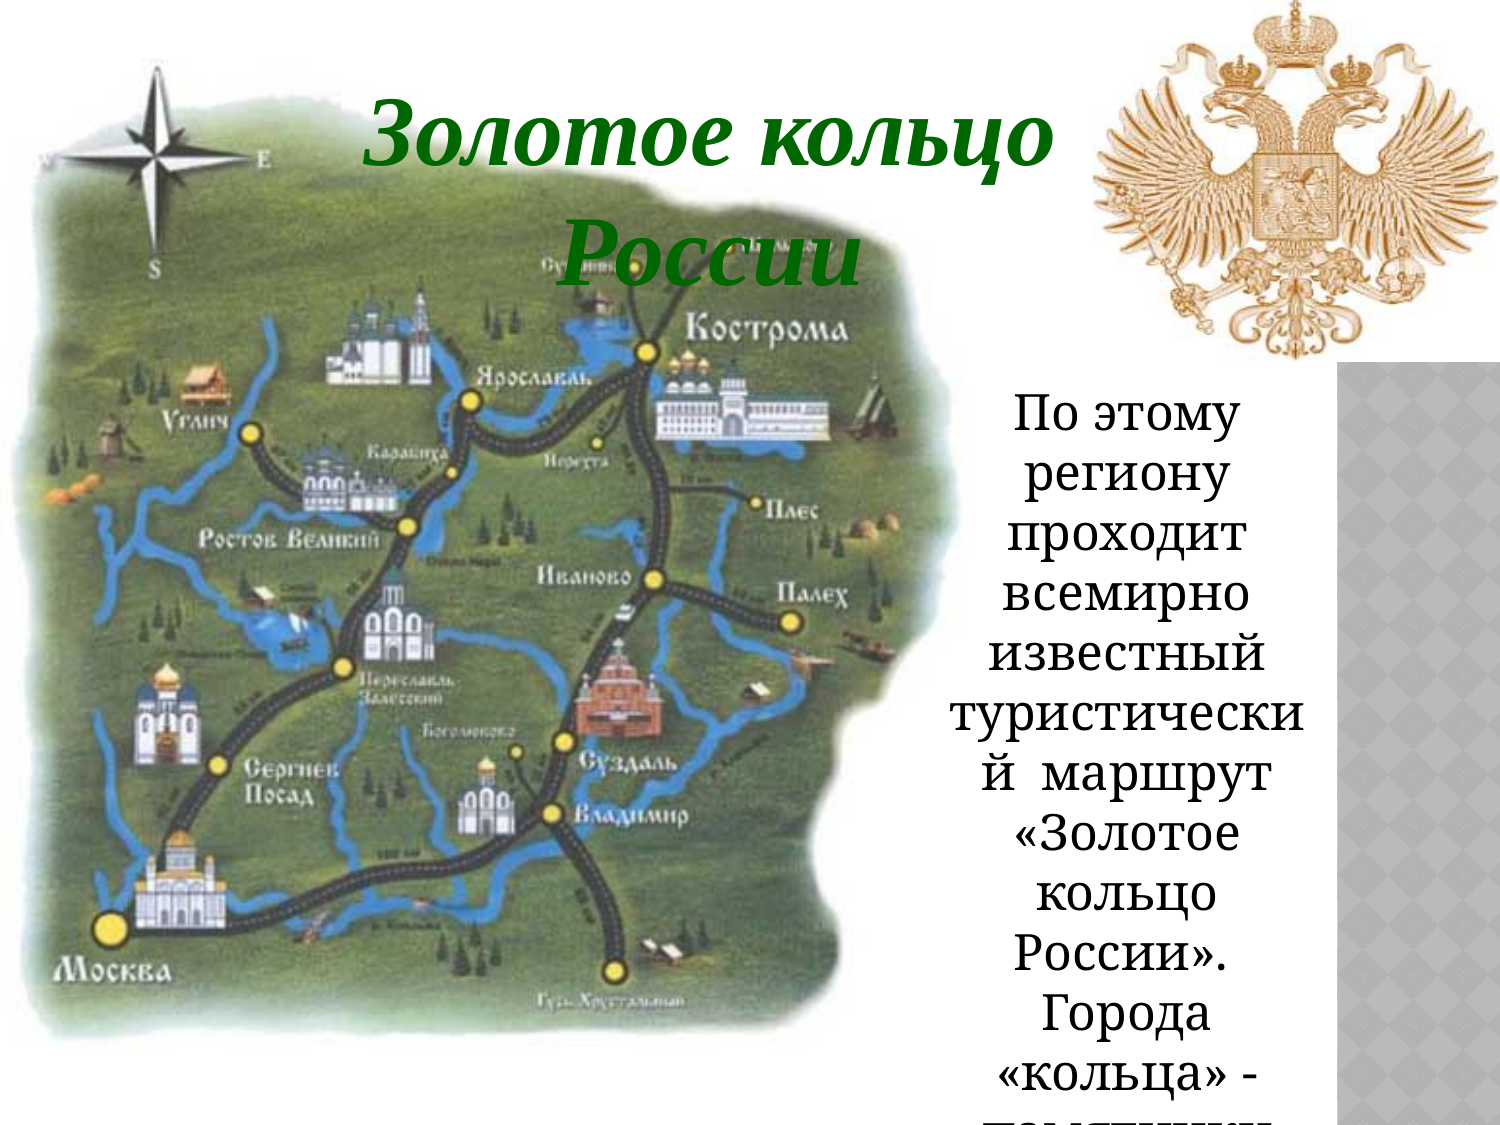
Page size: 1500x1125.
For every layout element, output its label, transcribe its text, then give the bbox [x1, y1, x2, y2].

picture [0, 58, 970, 1056]
text_box По этому региону проходит всемирно известный туристический маршрут «Золотое кольцо России». Города «кольца» - памятники русского зодчества. [925, 373, 1329, 1125]
text_box Золотое кольцо России [972, 58, 1086, 314]
picture [1092, 0, 1500, 363]
